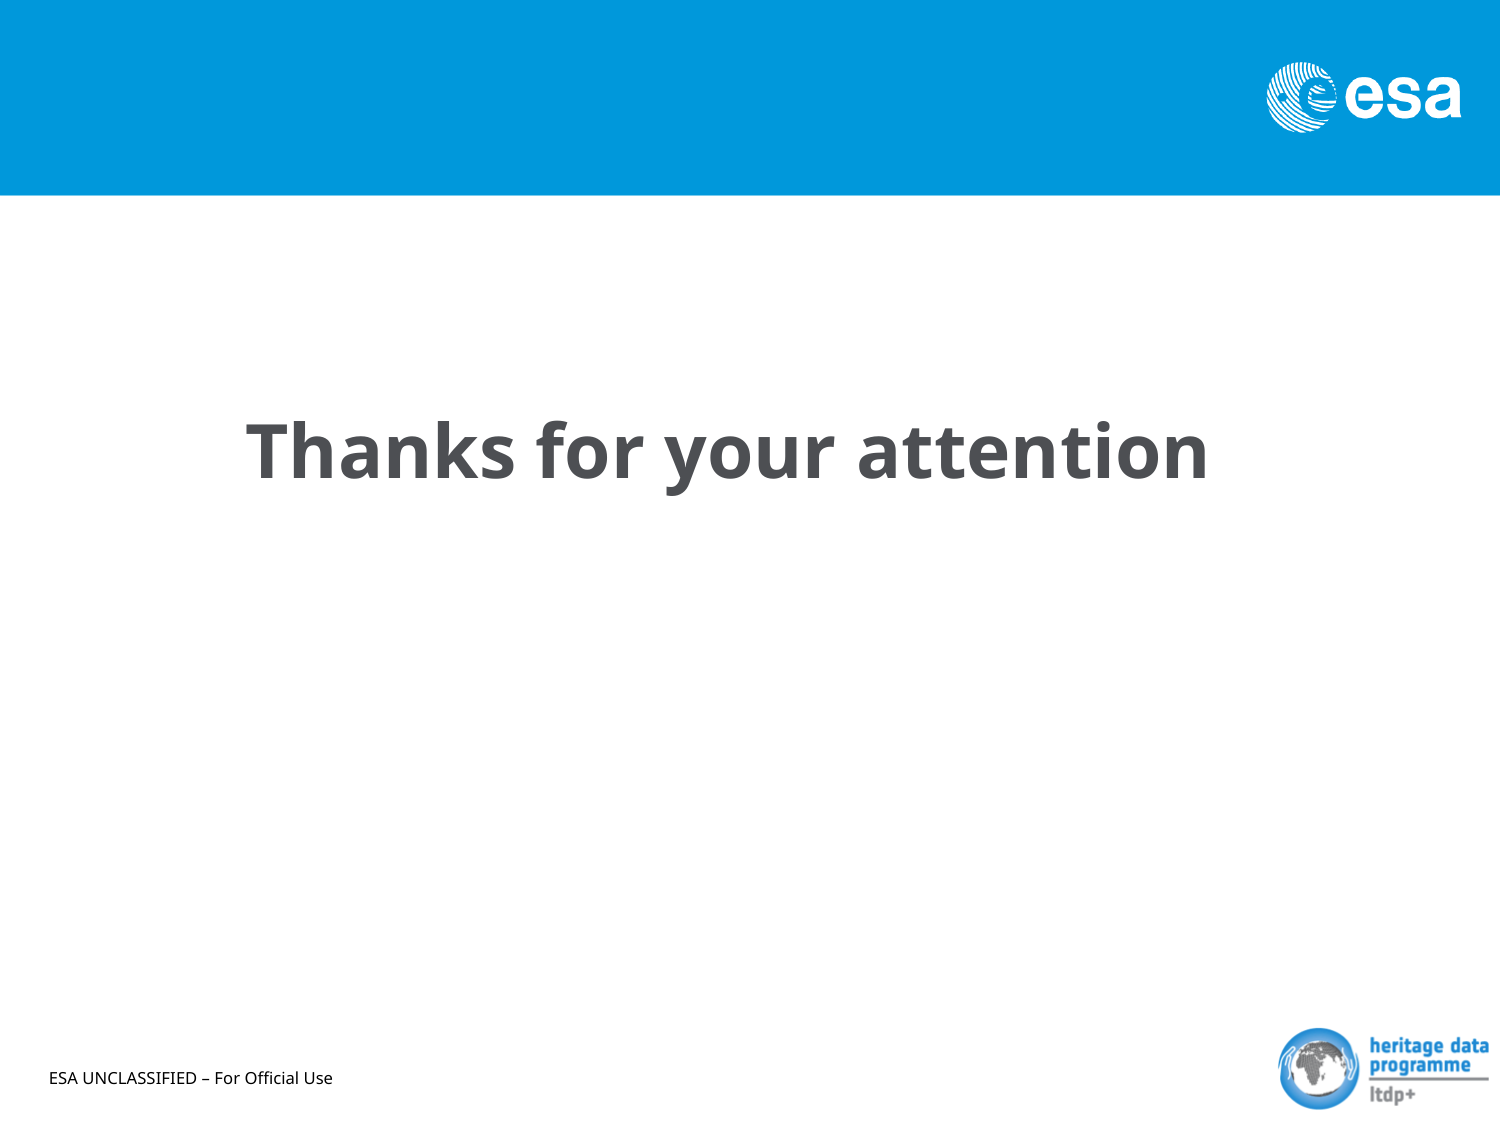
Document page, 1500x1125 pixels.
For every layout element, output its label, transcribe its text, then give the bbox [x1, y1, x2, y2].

picture [1270, 85, 1274, 95]
picture [1287, 118, 1297, 125]
picture [1276, 74, 1280, 88]
picture [1346, 78, 1382, 118]
picture [1279, 111, 1286, 117]
picture [1291, 98, 1300, 107]
footer ESA UNCLASSIFIED – For Official Use [48, 1055, 1120, 1095]
picture [1283, 85, 1288, 95]
picture [1279, 64, 1298, 86]
picture [1388, 78, 1420, 118]
picture [1291, 126, 1299, 131]
picture [1272, 79, 1278, 94]
list Thanks for your attention [101, 274, 1357, 983]
picture [1269, 1016, 1500, 1125]
picture [1268, 102, 1275, 112]
picture [1275, 98, 1284, 110]
picture [1426, 78, 1460, 118]
picture [1268, 92, 1274, 103]
picture [1292, 111, 1300, 117]
